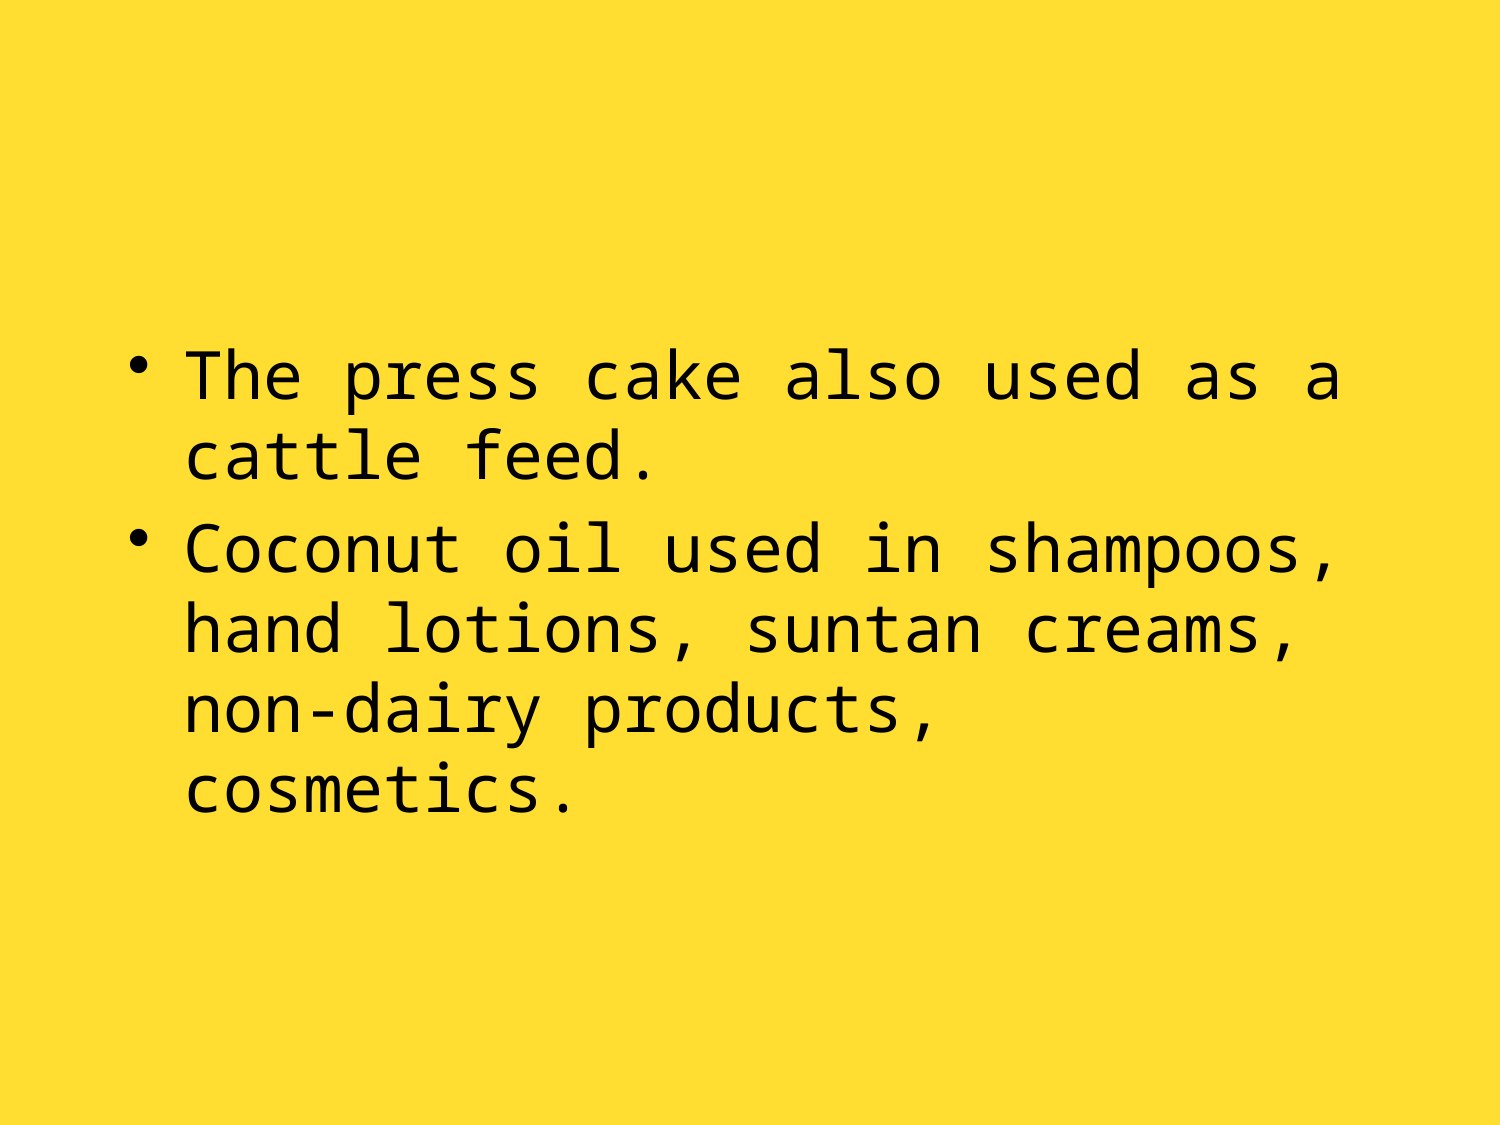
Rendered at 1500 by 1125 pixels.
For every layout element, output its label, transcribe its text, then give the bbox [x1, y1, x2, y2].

list The press cake also used as a cattle feed. Coconut oil used in shampoos, hand lotions, suntan creams, non-dairy products, cosmetics. [112, 324, 1388, 1001]
